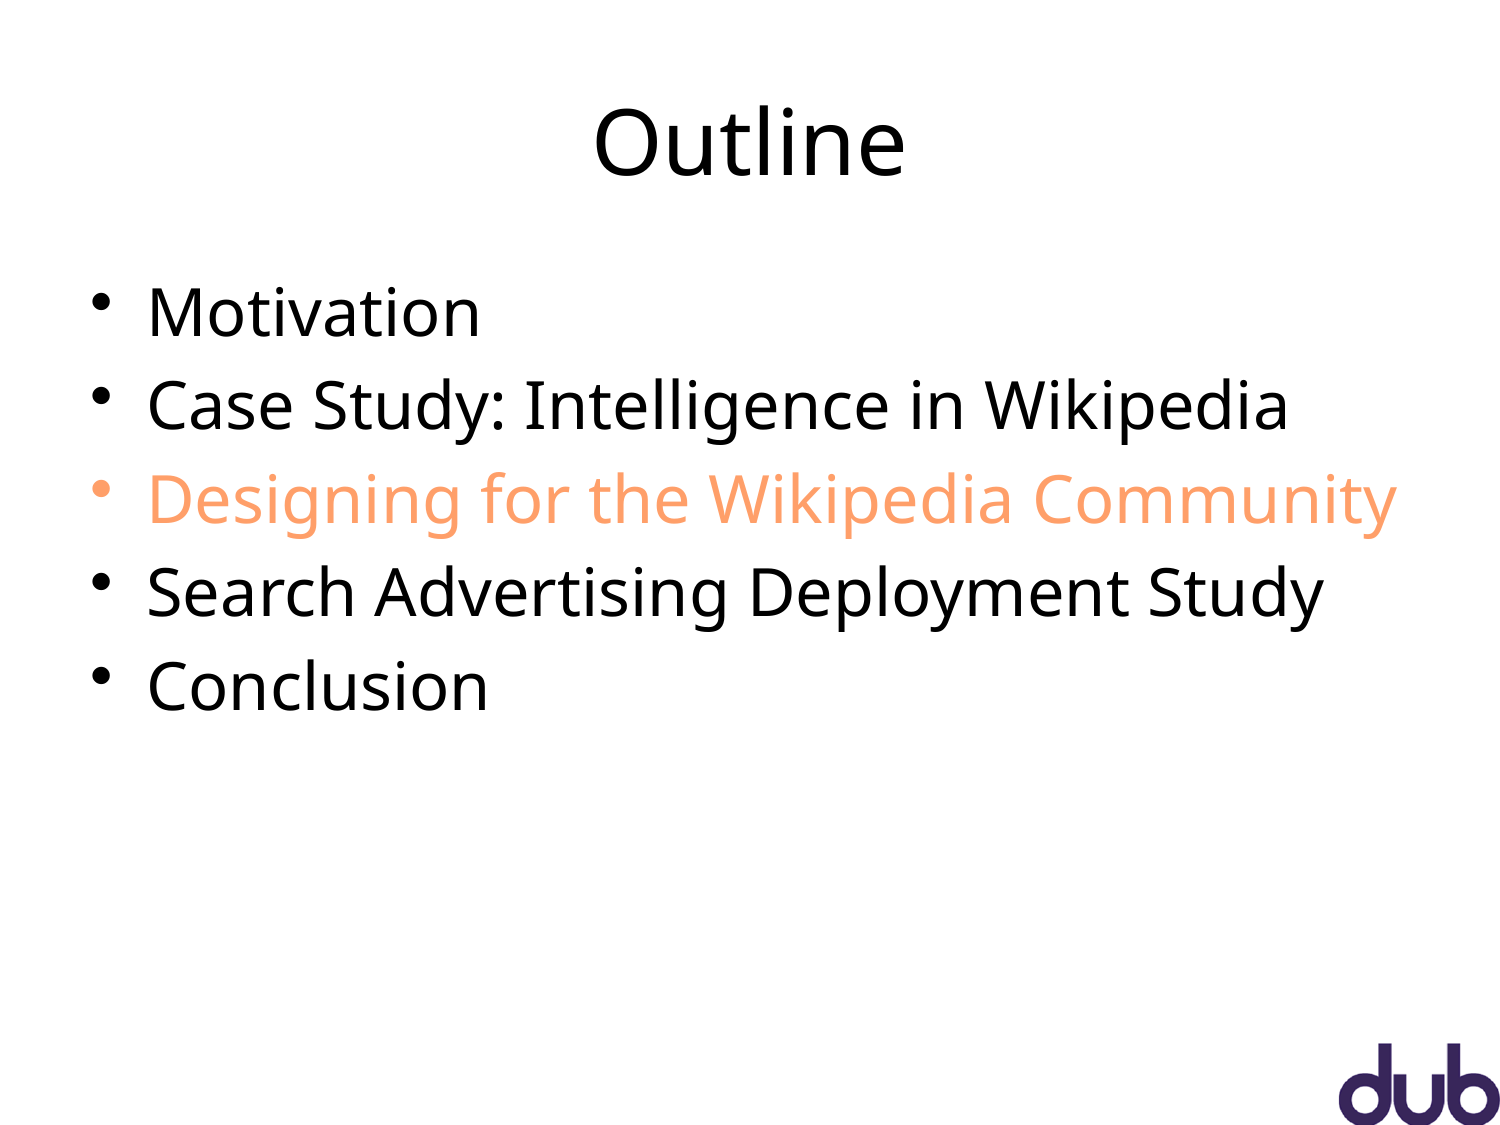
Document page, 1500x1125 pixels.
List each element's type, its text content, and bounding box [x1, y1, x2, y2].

list Motivation Case Study: Intelligence in Wikipedia Designing for the Wikipedia Community Search Advertising Deployment Study Conclusion [74, 262, 1426, 1006]
title Outline [74, 44, 1426, 233]
picture [1337, 1042, 1500, 1125]
